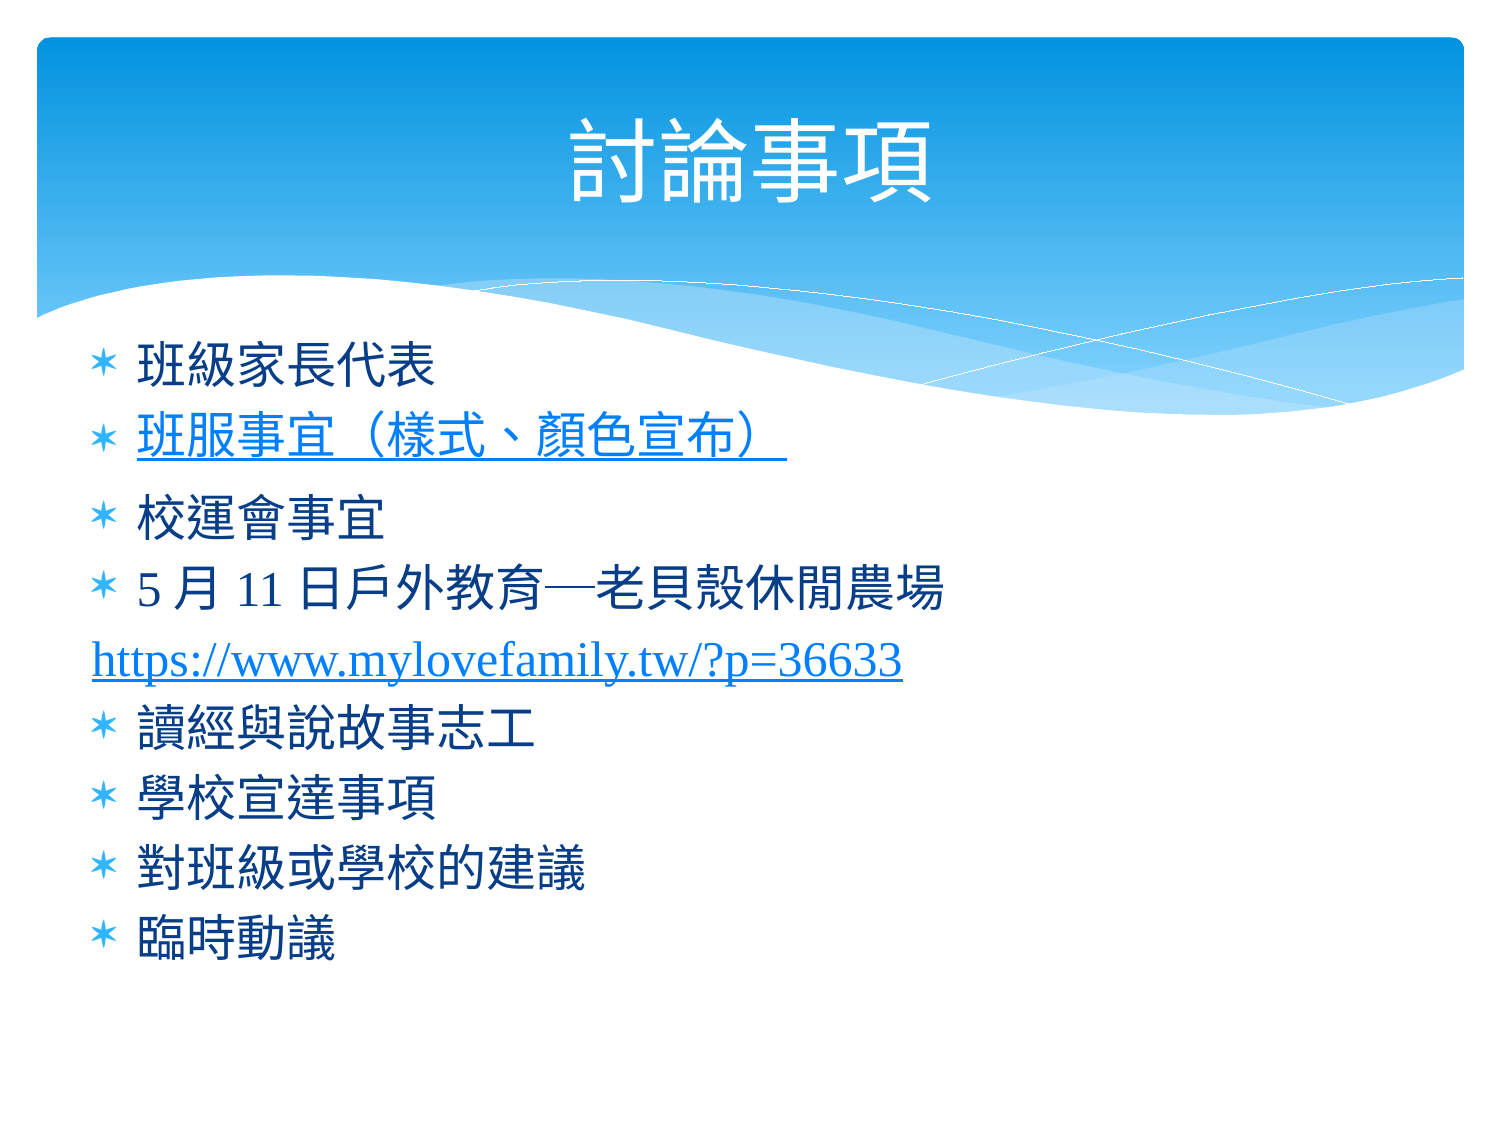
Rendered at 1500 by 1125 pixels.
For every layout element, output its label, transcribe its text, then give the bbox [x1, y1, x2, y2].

title 討論事項 [75, 55, 1425, 261]
list 班級家長代表 班服事宜（樣式、顏色宣布） 校運會事宜 5月11日戶外教育─老貝殼休閒農場 https://www.mylovefamily.tw/?p=36633 讀經與說故事志工 學校宣達事項 對班級或學校的建議 臨時動議 [76, 326, 1424, 1012]
